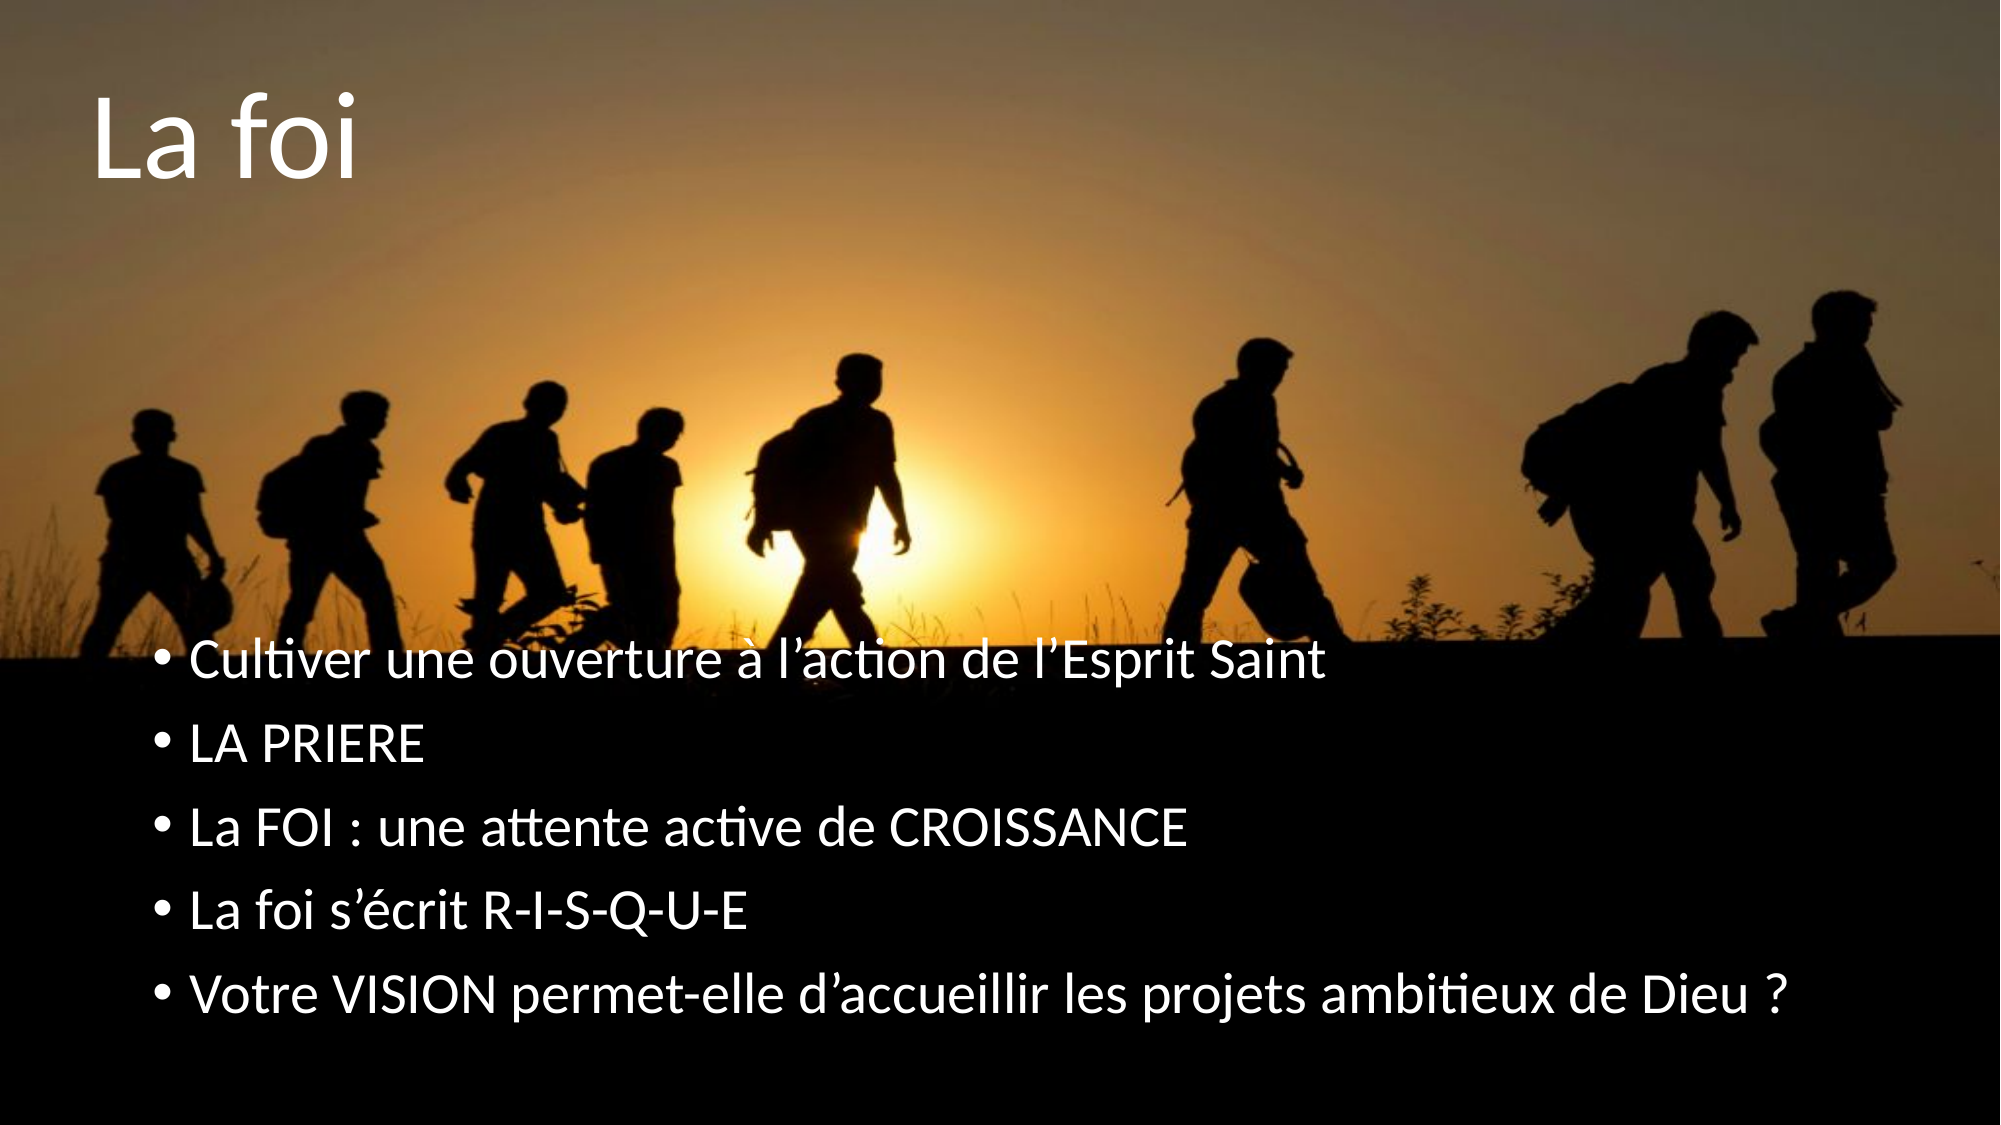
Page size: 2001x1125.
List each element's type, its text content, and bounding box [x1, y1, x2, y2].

picture [0, 0, 2000, 866]
list Cultiver une ouverture à l’action de l’Esprit Saint LA PRIERE La FOI : une attente active de CROISSANCE La foi s’écrit R-I-S-Q-U-E Votre VISION permet-elle d’accueillir les projets ambitieux de Dieu ? [137, 866, 1863, 1110]
